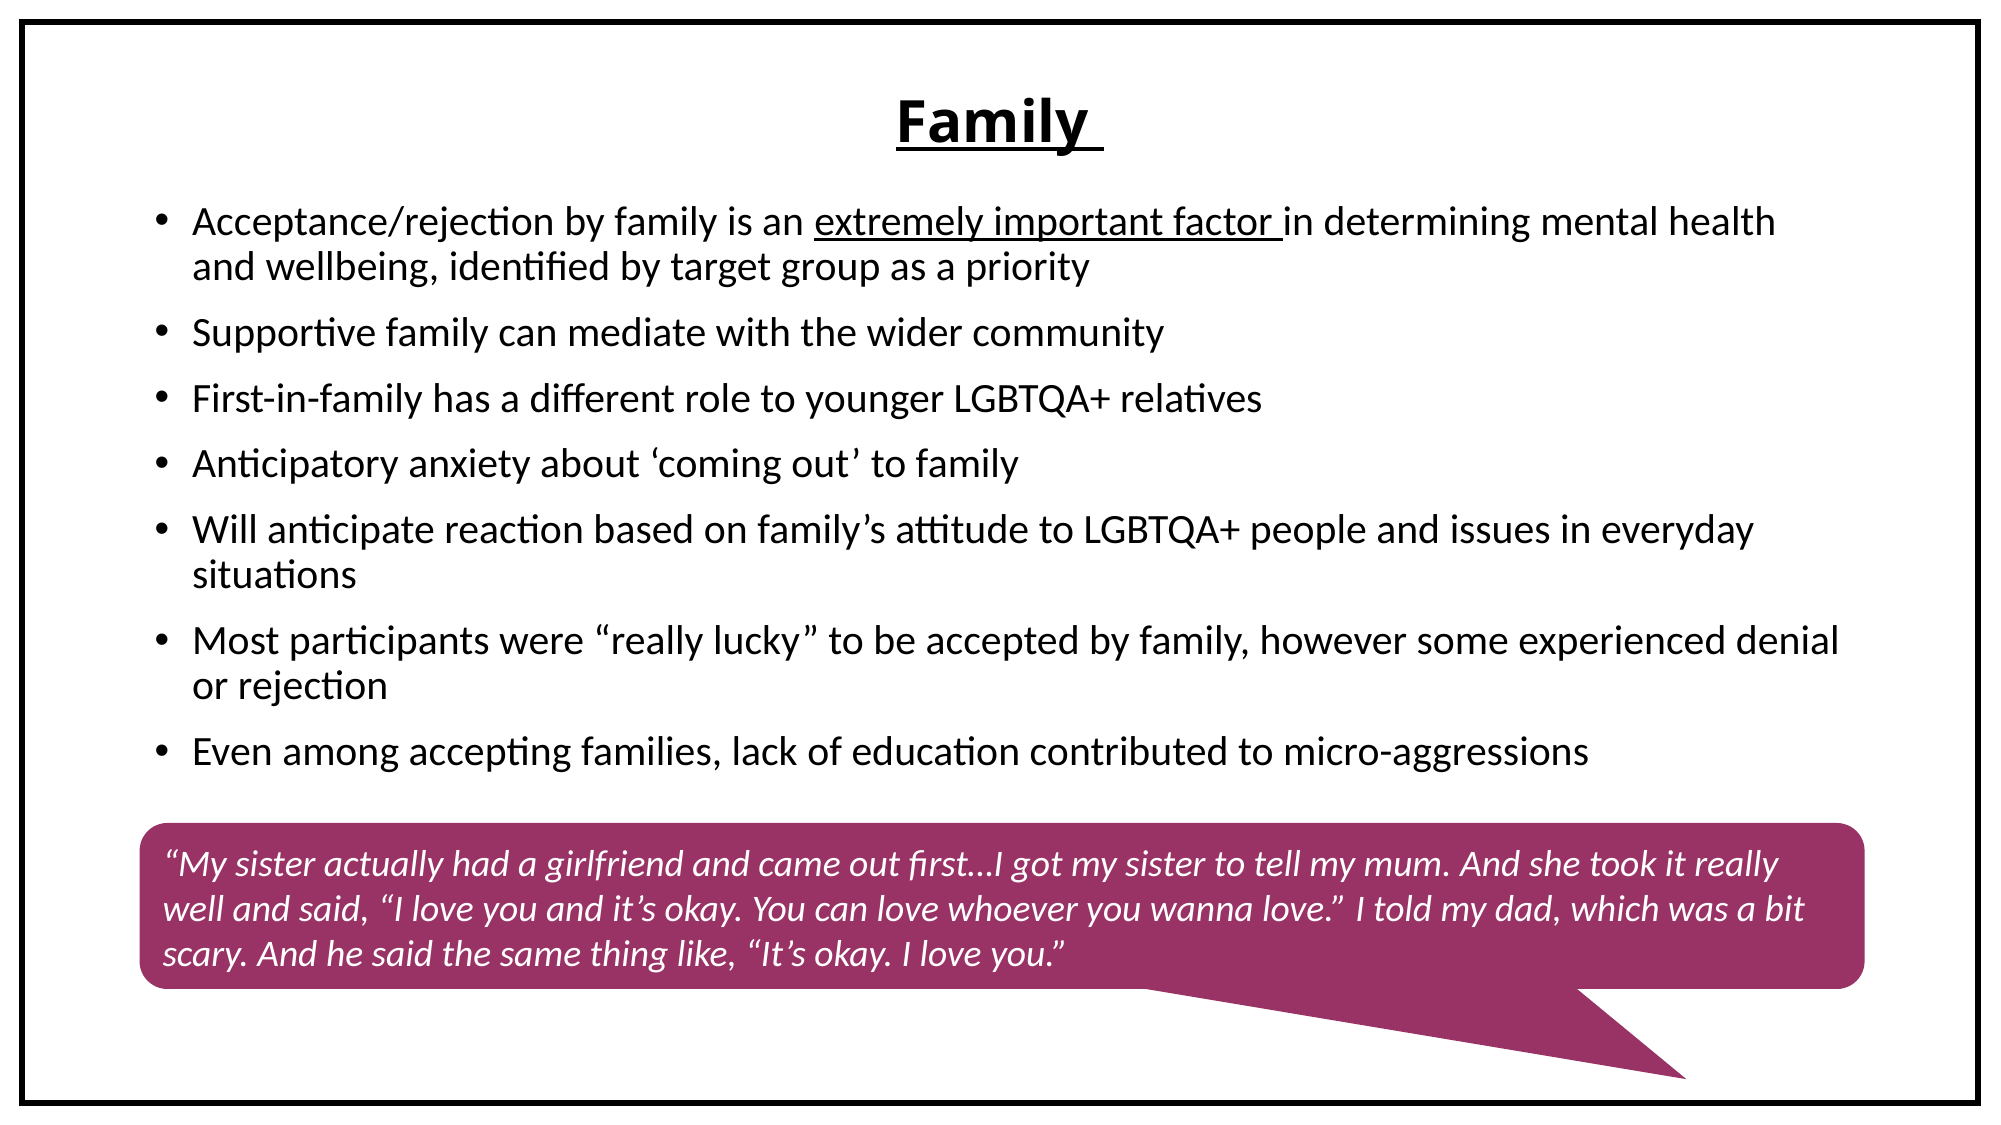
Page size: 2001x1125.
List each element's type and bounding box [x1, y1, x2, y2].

text_box [21, 21, 1979, 1104]
